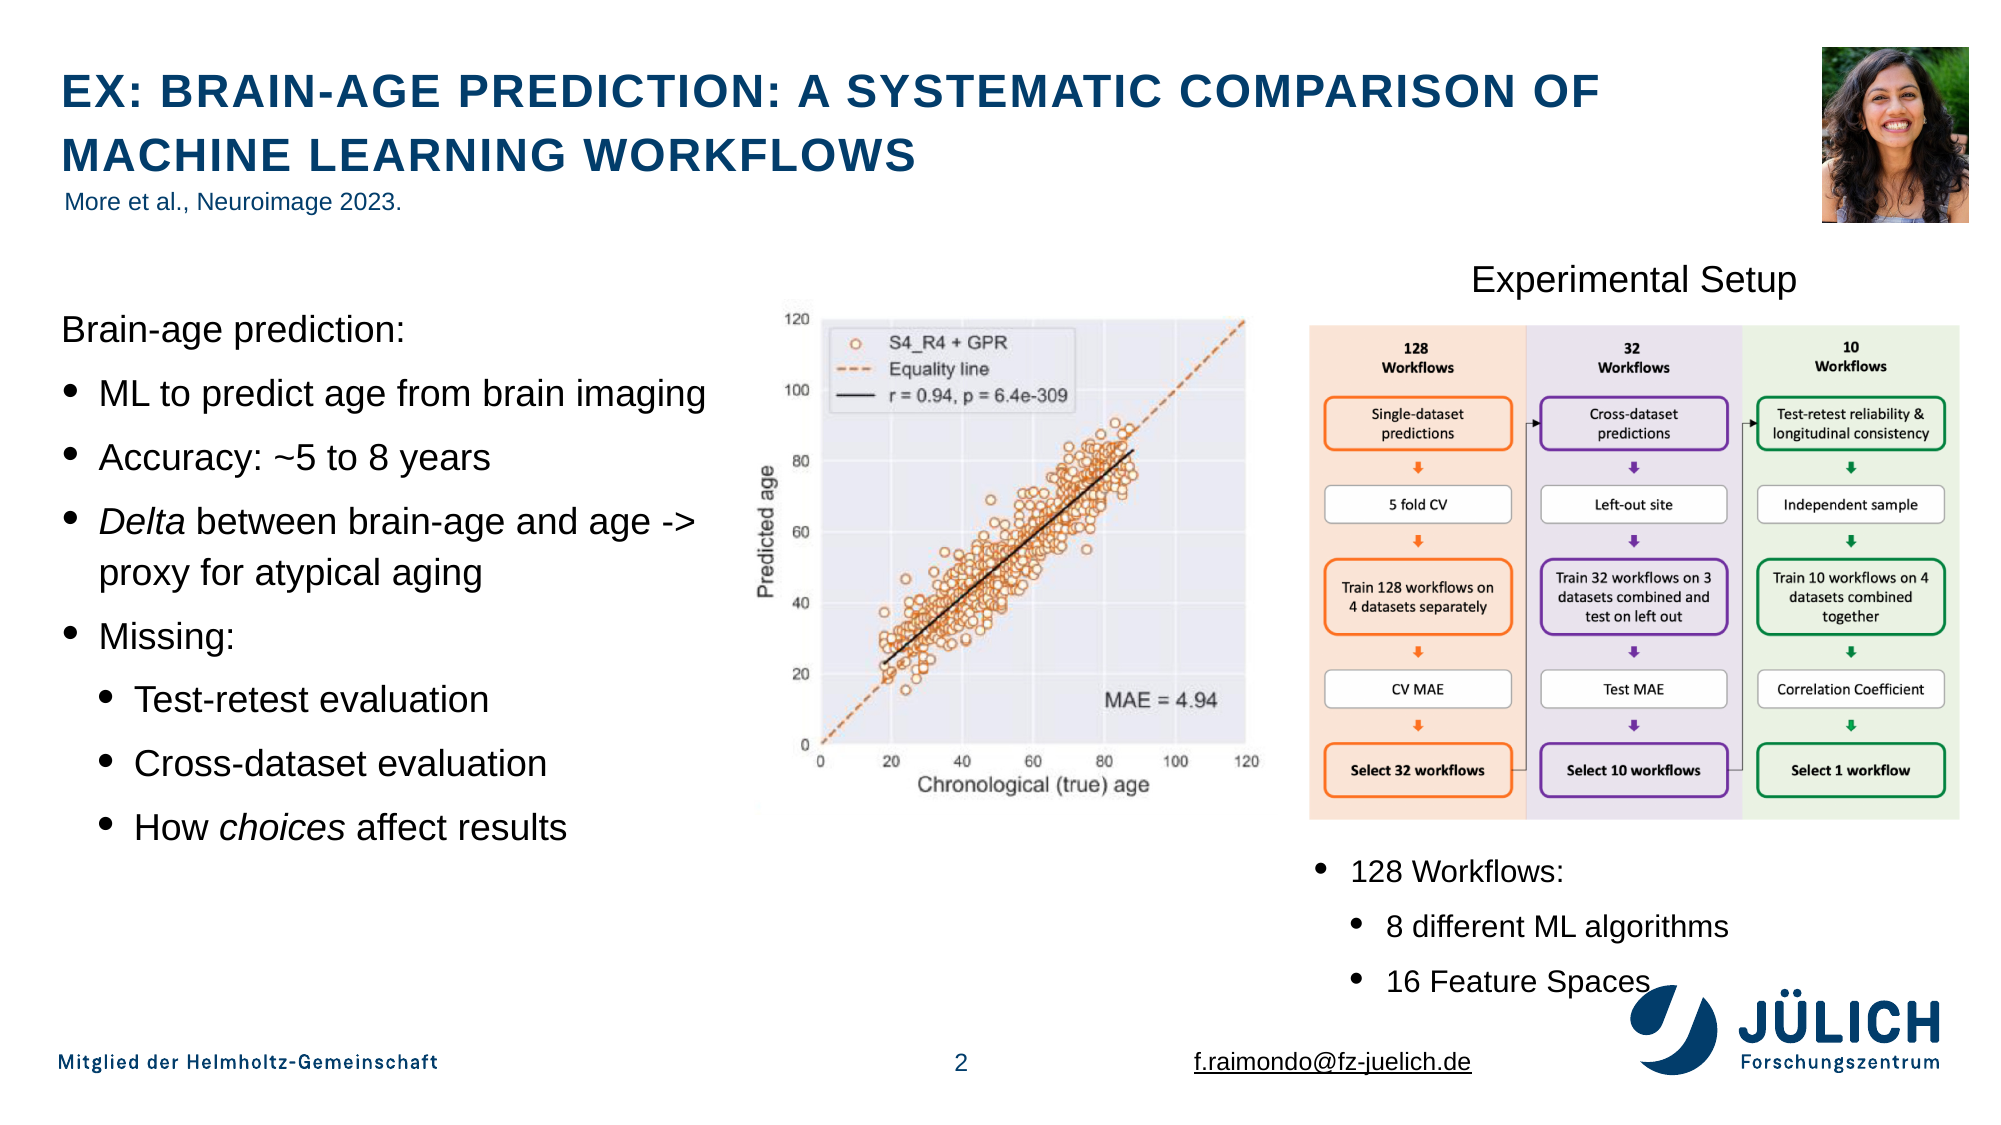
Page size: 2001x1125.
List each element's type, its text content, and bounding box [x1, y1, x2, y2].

list Brain-age prediction: ML to predict age from brain imaging Accuracy: ~5 to 8 years Delta between brain-age and age -> proxy for atypical aging Missing: Test-retest evaluation Cross-dataset evaluation How choices affect results [60, 299, 748, 936]
title Ex: Brain-age prediction: A systematic comparison of machine learning workflows [60, 53, 1822, 167]
text_box More et al., Neuroimage 2023. [56, 177, 412, 223]
text_box f.raimondo@fz-juelich.de [1186, 1038, 1480, 1084]
slide_number 2 [954, 1046, 976, 1076]
picture [1822, 47, 1969, 223]
picture [754, 299, 1278, 815]
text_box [1308, 247, 2000, 1012]
